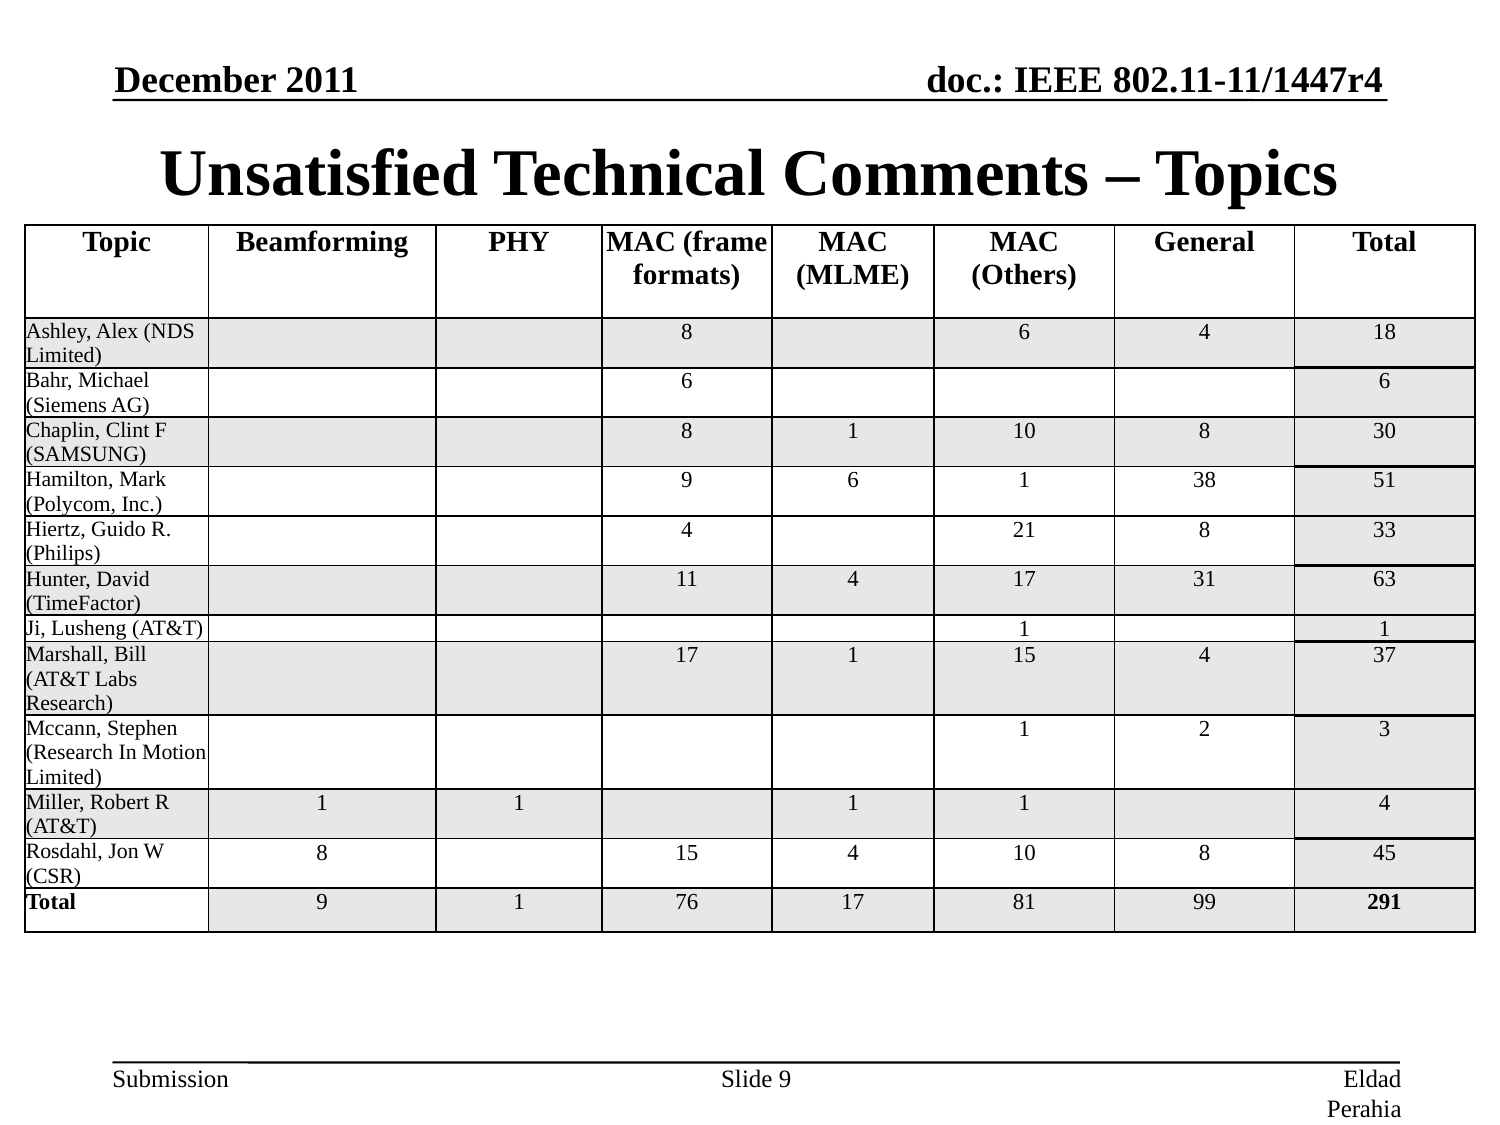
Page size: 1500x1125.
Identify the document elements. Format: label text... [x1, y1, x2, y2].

table_cell [209, 642, 435, 714]
table_cell 1 [935, 616, 1114, 641]
table_cell Ashley, Alex (NDS Limited) [26, 319, 208, 367]
table_cell Hiertz, Guido R. (Philips) [26, 517, 208, 565]
table_cell 17 [603, 642, 771, 714]
table_cell [437, 616, 601, 641]
table_cell 6 [773, 467, 933, 515]
table_cell [437, 418, 601, 466]
table_cell 3 [1295, 717, 1474, 788]
table_header Topic [26, 226, 208, 317]
footer Eldad Perahia, Intel Corporation [1324, 1061, 1402, 1093]
table_cell [437, 642, 601, 714]
table_cell 4 [1115, 319, 1294, 367]
table_cell [437, 716, 601, 788]
table_cell Bahr, Michael (Siemens AG) [26, 369, 208, 416]
table_cell [1115, 790, 1294, 838]
table_cell 2 [1115, 716, 1294, 788]
table_cell [1115, 616, 1294, 641]
table_cell 1 [773, 642, 933, 714]
table_cell 4 [1115, 642, 1294, 714]
table_cell Chaplin, Clint F (SAMSUNG) [26, 418, 208, 466]
table_cell 1 [437, 790, 601, 838]
table_cell 63 [1295, 567, 1474, 614]
table_cell [209, 716, 435, 788]
table_cell Marshall, Bill (AT&T Labs Research) [26, 642, 208, 714]
table_cell 4 [773, 566, 933, 614]
table_cell 33 [1295, 517, 1474, 564]
table_cell Hunter, David (TimeFactor) [26, 566, 208, 614]
table_cell [209, 418, 435, 466]
table_cell 37 [1295, 643, 1474, 714]
table_cell [773, 716, 933, 788]
table_cell [209, 467, 435, 515]
table_cell [773, 517, 933, 565]
table_cell 99 [1115, 889, 1294, 931]
table_header Total [1295, 226, 1474, 317]
table_cell Total [26, 889, 208, 931]
table_cell 21 [935, 517, 1114, 565]
table_cell [437, 517, 601, 565]
table_cell 8 [1115, 517, 1294, 565]
table_cell 15 [603, 839, 771, 887]
table_cell [773, 369, 933, 416]
table_cell 291 [1295, 889, 1474, 931]
table_header General [1115, 226, 1294, 317]
table_cell Rosdahl, Jon W (CSR) [26, 839, 208, 887]
table_cell 17 [773, 889, 933, 931]
table_cell 8 [603, 319, 771, 367]
table_cell 8 [209, 839, 435, 887]
table_header MAC (frame formats) [603, 226, 771, 317]
table_cell 45 [1295, 840, 1474, 887]
table_cell [209, 369, 435, 416]
table_cell 11 [603, 566, 771, 614]
table_cell [603, 716, 771, 788]
table_cell [603, 616, 771, 641]
table_cell 4 [603, 517, 771, 565]
table_cell 10 [935, 418, 1114, 466]
table_cell [437, 467, 601, 515]
table_cell 6 [935, 319, 1114, 367]
table_cell [437, 319, 601, 367]
table_cell [209, 319, 435, 367]
table_cell [1115, 369, 1294, 416]
table_cell [209, 566, 435, 614]
table_cell 1 [773, 418, 933, 466]
table_cell 81 [935, 889, 1114, 931]
table_cell 6 [603, 369, 771, 416]
table_header Beamforming [209, 226, 435, 317]
table_cell 18 [1295, 319, 1474, 366]
table_cell Hamilton, Mark (Polycom, Inc.) [26, 467, 208, 515]
table_cell Miller, Robert R (AT&T) [26, 790, 208, 838]
table_cell [209, 517, 435, 565]
slide_number Slide 9 [712, 1061, 800, 1093]
table_cell 15 [935, 642, 1114, 714]
table_cell 6 [1295, 369, 1474, 416]
table_cell 4 [773, 839, 933, 887]
table_cell [773, 616, 933, 641]
table_cell 31 [1115, 566, 1294, 614]
table_cell 1 [437, 889, 601, 931]
table_cell 8 [603, 418, 771, 466]
table_cell 8 [1115, 839, 1294, 887]
table_cell 1 [935, 467, 1114, 515]
table_cell 51 [1295, 468, 1474, 515]
table_cell 10 [935, 839, 1114, 887]
table_header MAC (MLME) [773, 226, 933, 317]
table_cell 38 [1115, 467, 1294, 515]
table_cell 1 [773, 790, 933, 838]
table_cell [437, 839, 601, 887]
table_cell 1 [935, 790, 1114, 838]
table_cell 1 [935, 716, 1114, 788]
table_header MAC (Others) [935, 226, 1114, 317]
table_cell 4 [1295, 790, 1474, 837]
table_cell Mccann, Stephen (Research In Motion Limited) [26, 716, 208, 788]
table_cell Ji, Lusheng (AT&T) [26, 616, 208, 641]
table_cell [437, 566, 601, 614]
title Unsatisfied Technical Comments – Topics [112, 112, 1388, 224]
table_cell 1 [209, 790, 435, 838]
table_cell 30 [1295, 418, 1474, 465]
table_cell 1 [1295, 616, 1474, 640]
table_cell 17 [935, 566, 1114, 614]
table_cell [773, 319, 933, 367]
table_cell 9 [209, 889, 435, 931]
table_cell 8 [1115, 418, 1294, 466]
table_cell [603, 790, 771, 838]
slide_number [114, 54, 362, 101]
table_header PHY [437, 226, 601, 317]
table_cell [935, 369, 1114, 416]
table_cell [209, 616, 435, 641]
table_cell 9 [603, 467, 771, 515]
table_cell 76 [603, 889, 771, 931]
table_cell [437, 369, 601, 416]
